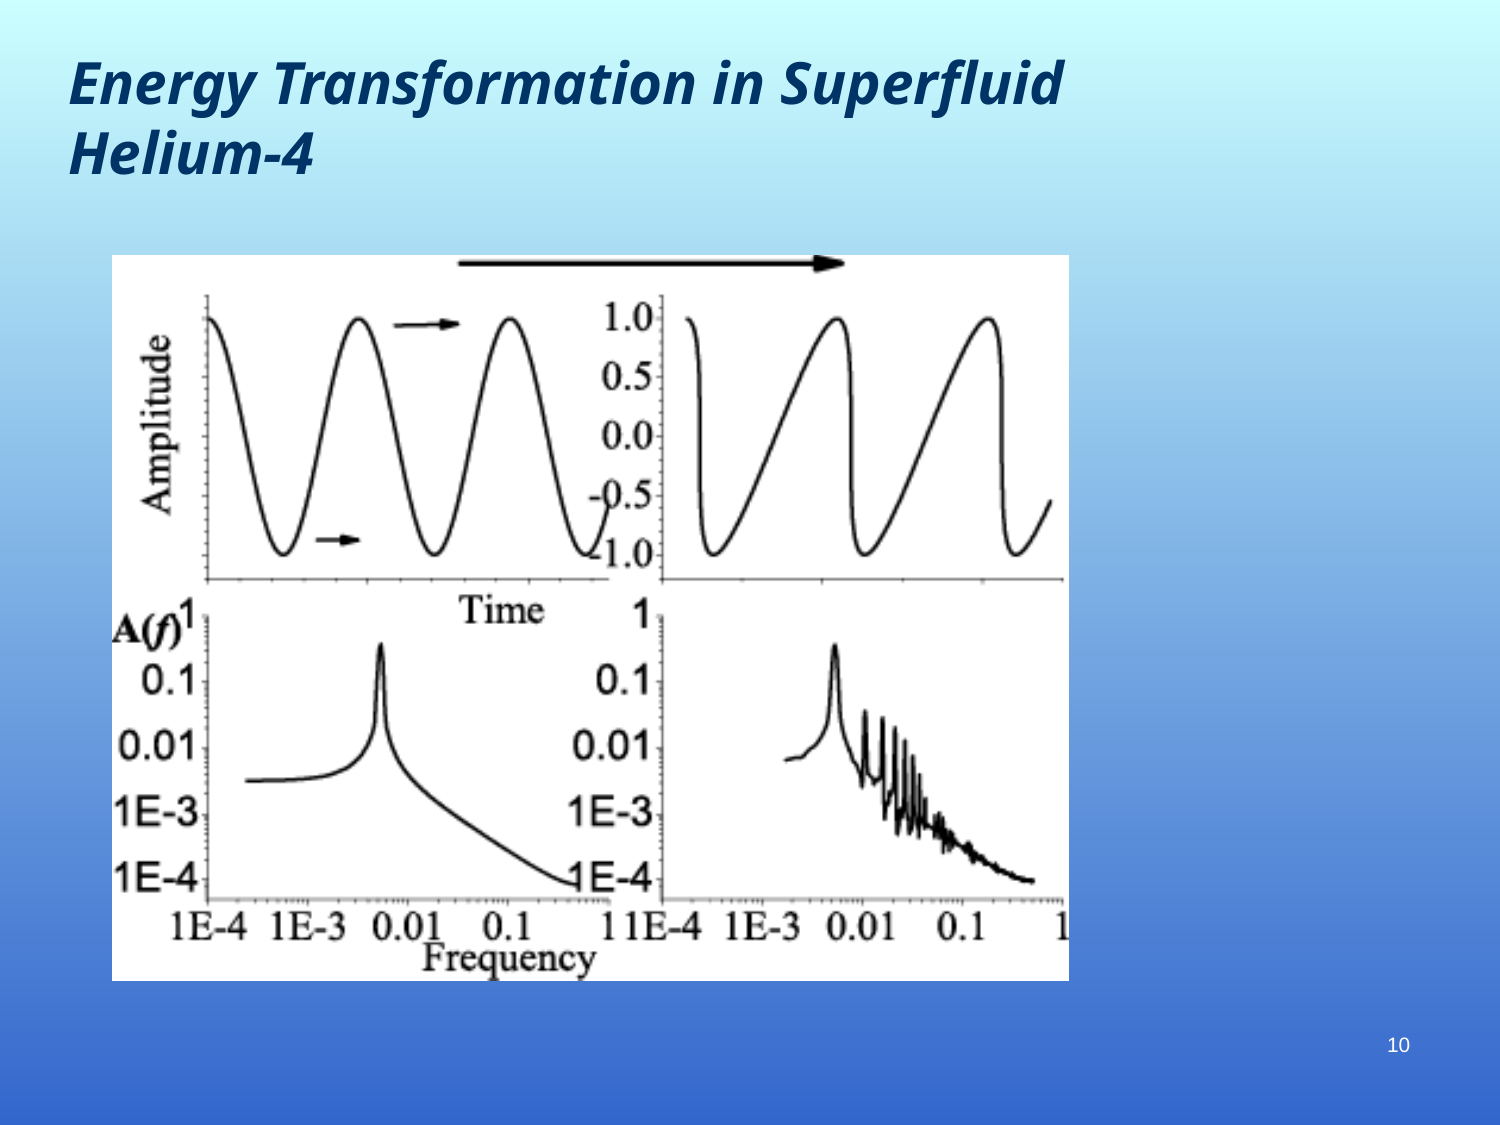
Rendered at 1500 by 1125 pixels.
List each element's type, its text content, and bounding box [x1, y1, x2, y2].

picture [111, 255, 1070, 982]
title Energy Transformation in Superfluid Helium-4 [52, 0, 1223, 232]
slide_number 10 [1074, 1024, 1426, 1103]
